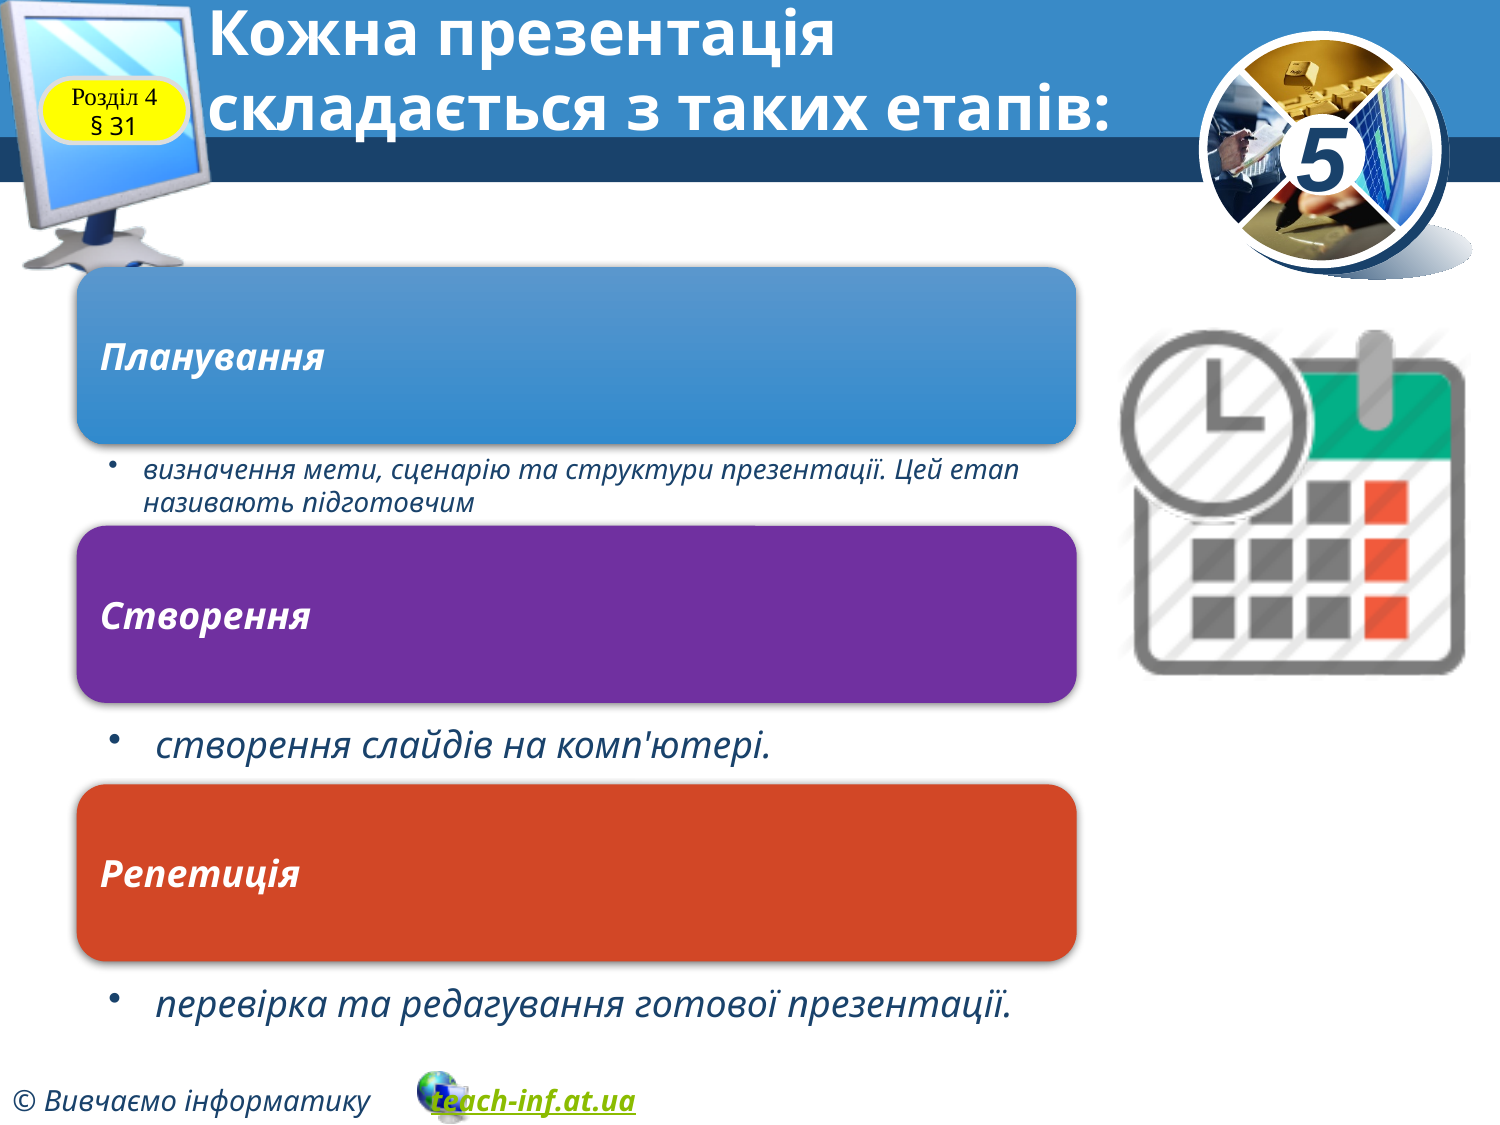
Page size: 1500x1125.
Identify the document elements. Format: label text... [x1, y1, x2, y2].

picture [1336, 115, 1349, 119]
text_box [76, 267, 1077, 1043]
picture [0, 0, 212, 296]
picture [1207, 115, 1292, 224]
title Кожна презентація складається з таких етапів: [212, 22, 1405, 115]
picture [1242, 181, 1396, 261]
picture [1288, 115, 1309, 122]
picture [1116, 326, 1471, 681]
picture [1349, 82, 1433, 227]
picture [464, 1098, 469, 1108]
picture [417, 1071, 470, 1124]
